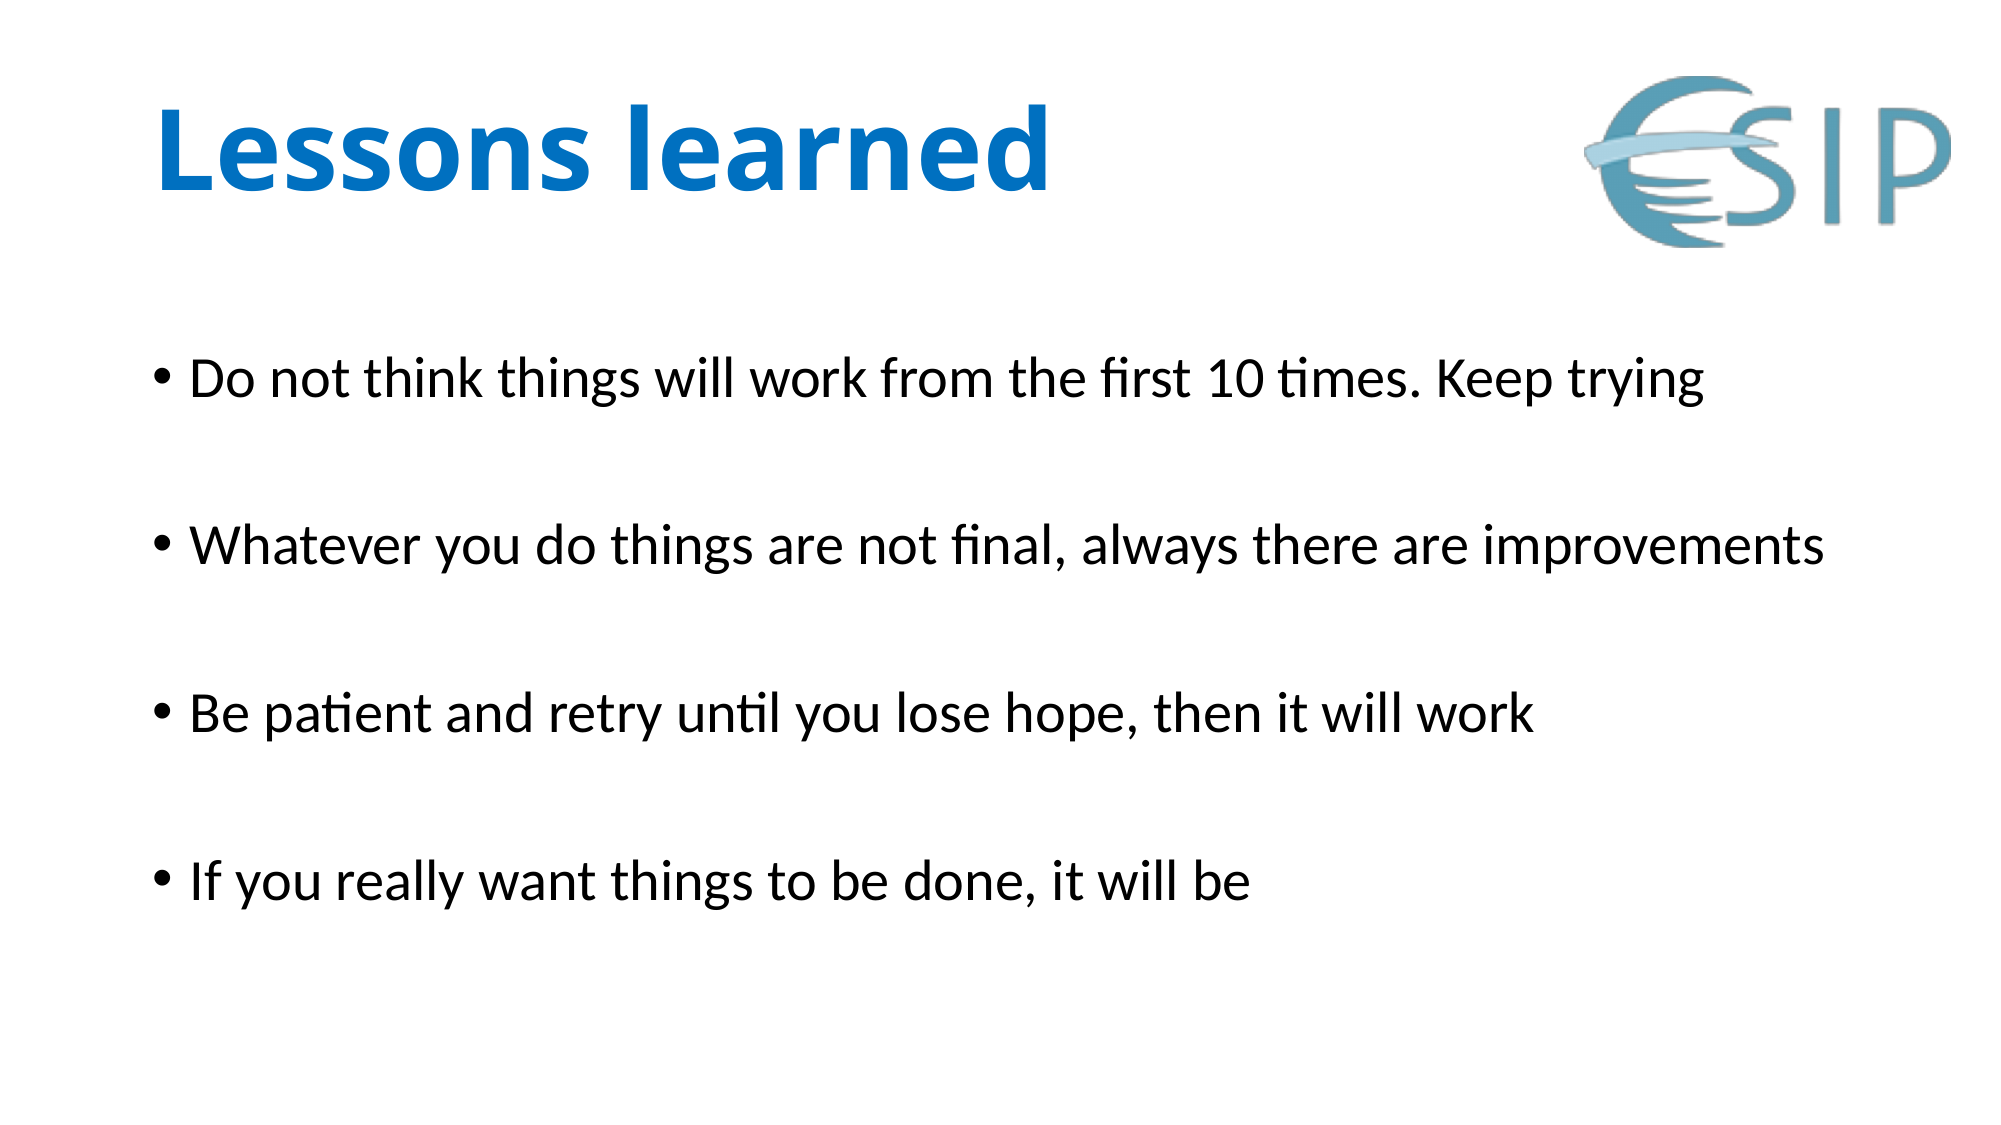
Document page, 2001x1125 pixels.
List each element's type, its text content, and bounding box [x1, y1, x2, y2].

title Lessons learned [137, 59, 1552, 248]
picture [1584, 76, 1951, 249]
list Do not think things will work from the first 10 times. Keep trying Whatever you do things are not final, always there are improvements Be patient and retry until you lose hope, then it will work If you really want things to be done, it will be [137, 339, 1863, 1014]
